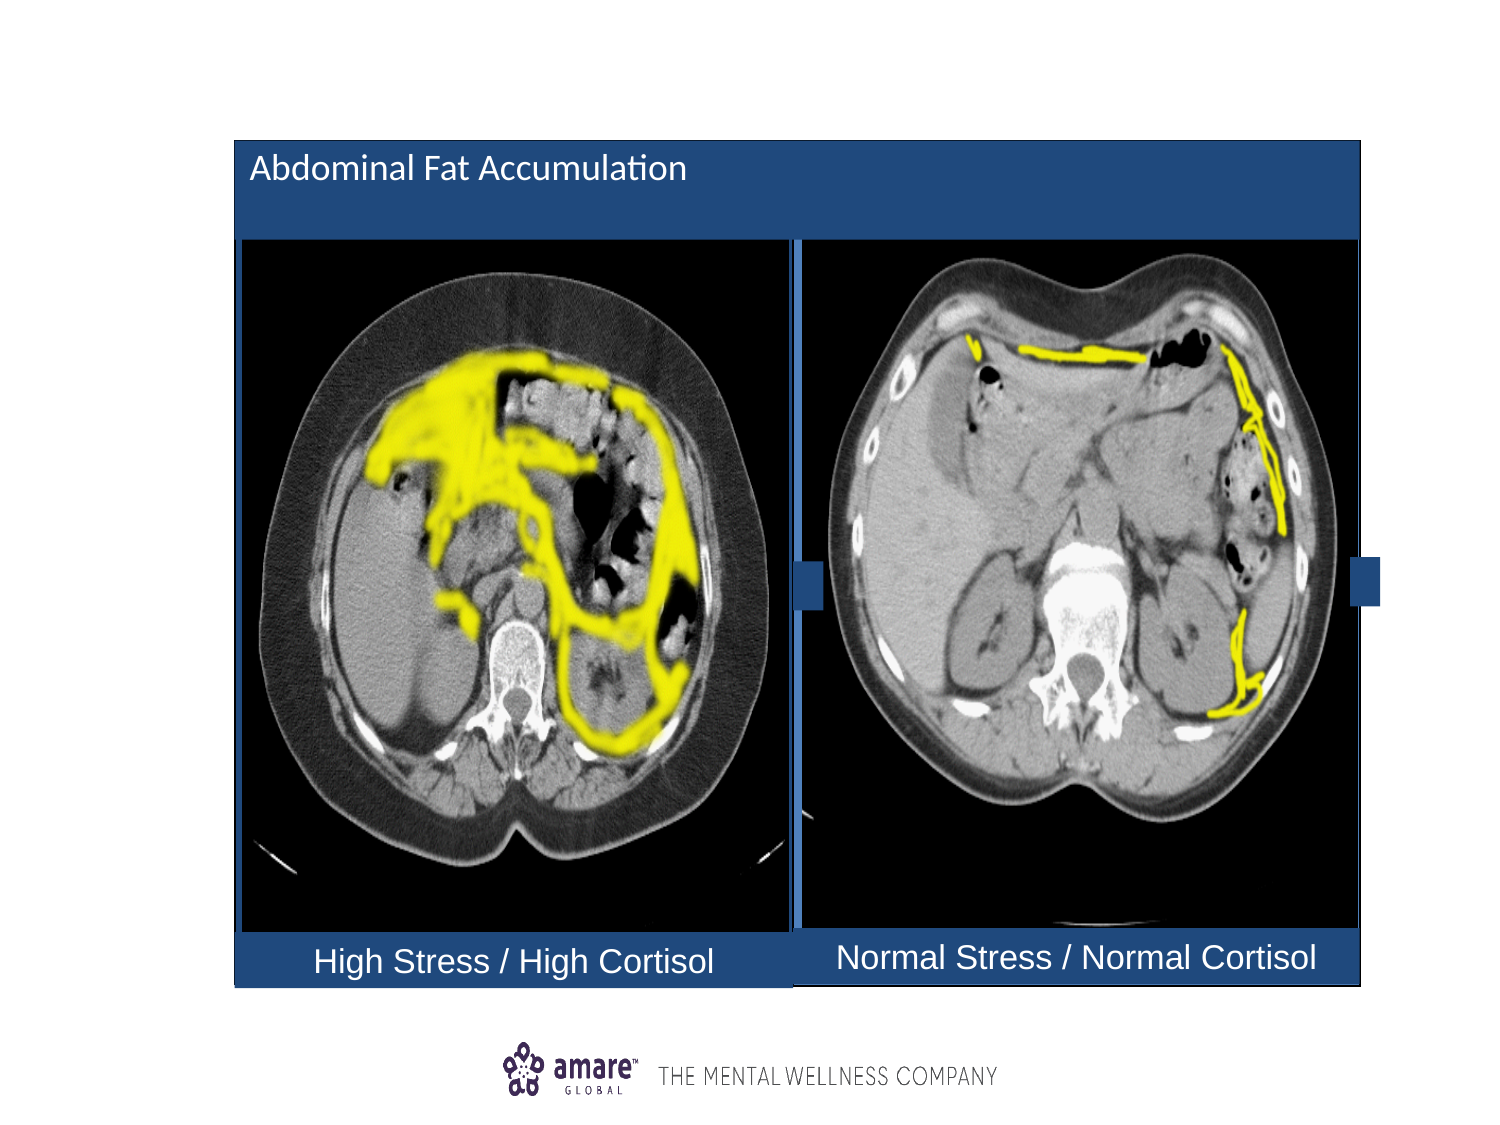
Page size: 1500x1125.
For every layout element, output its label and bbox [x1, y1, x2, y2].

text_box [234, 140, 794, 985]
text_box [796, 140, 1360, 987]
text_box [1365, 557, 1381, 607]
picture [503, 1042, 997, 1096]
